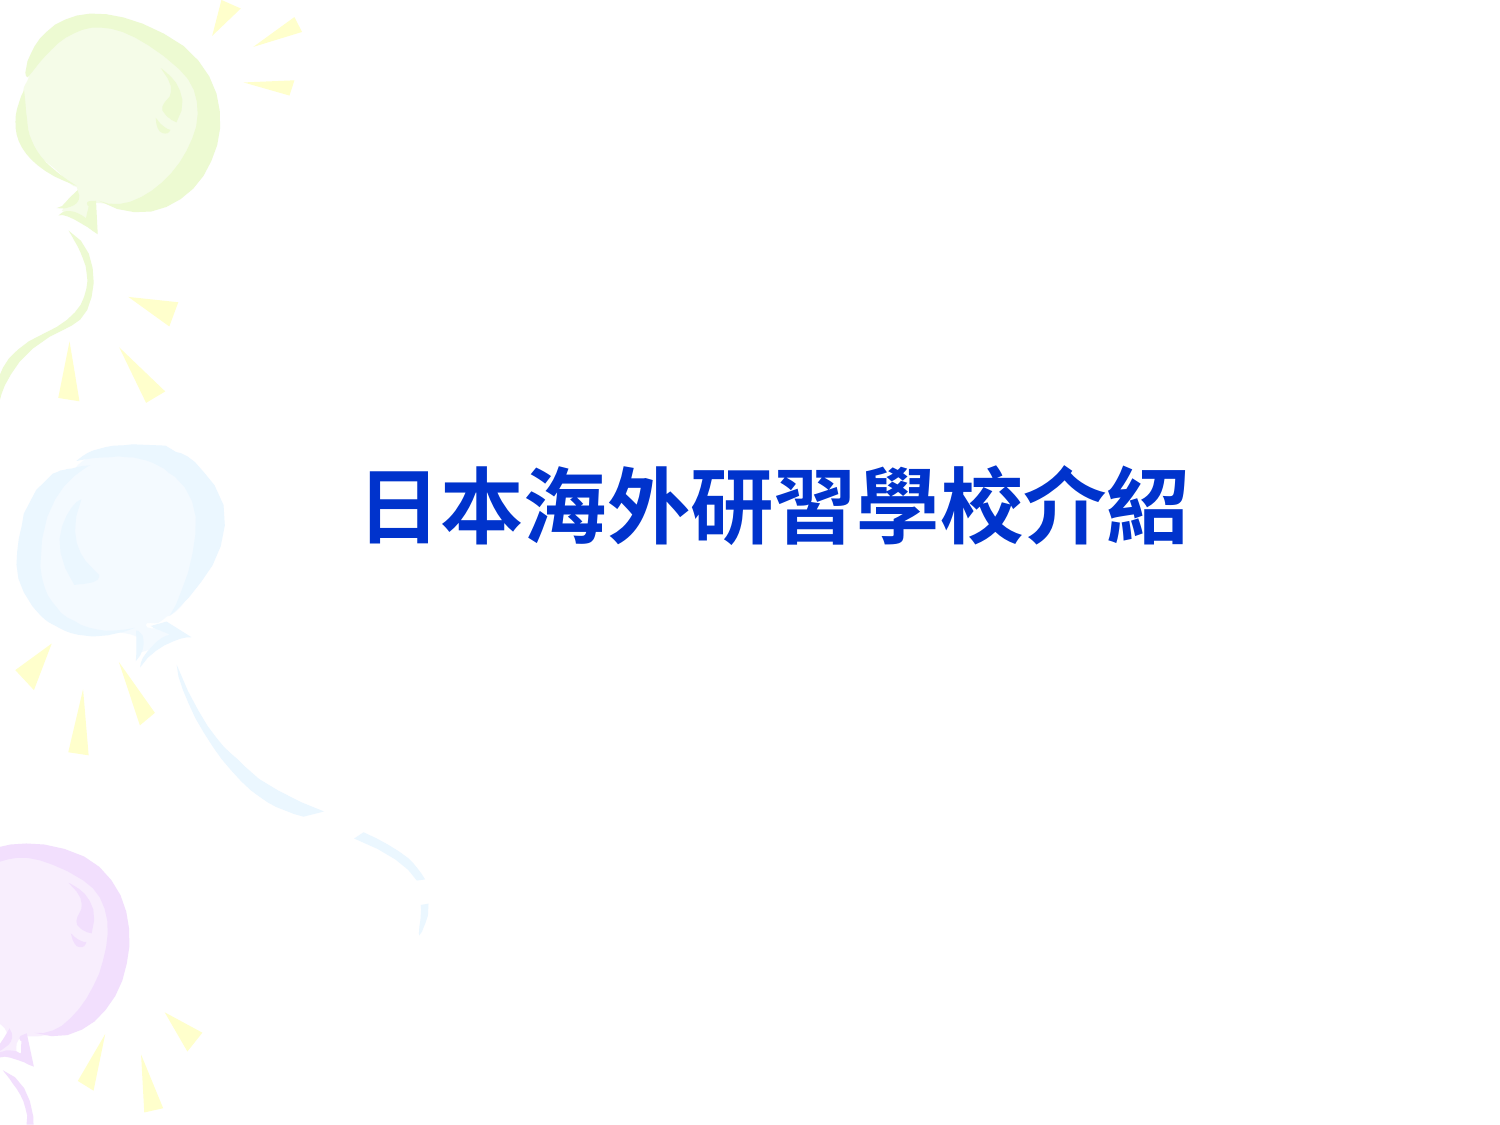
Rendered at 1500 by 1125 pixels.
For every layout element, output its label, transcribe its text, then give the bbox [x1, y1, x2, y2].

list 日本海外研習學校介紹 [88, 385, 1459, 632]
